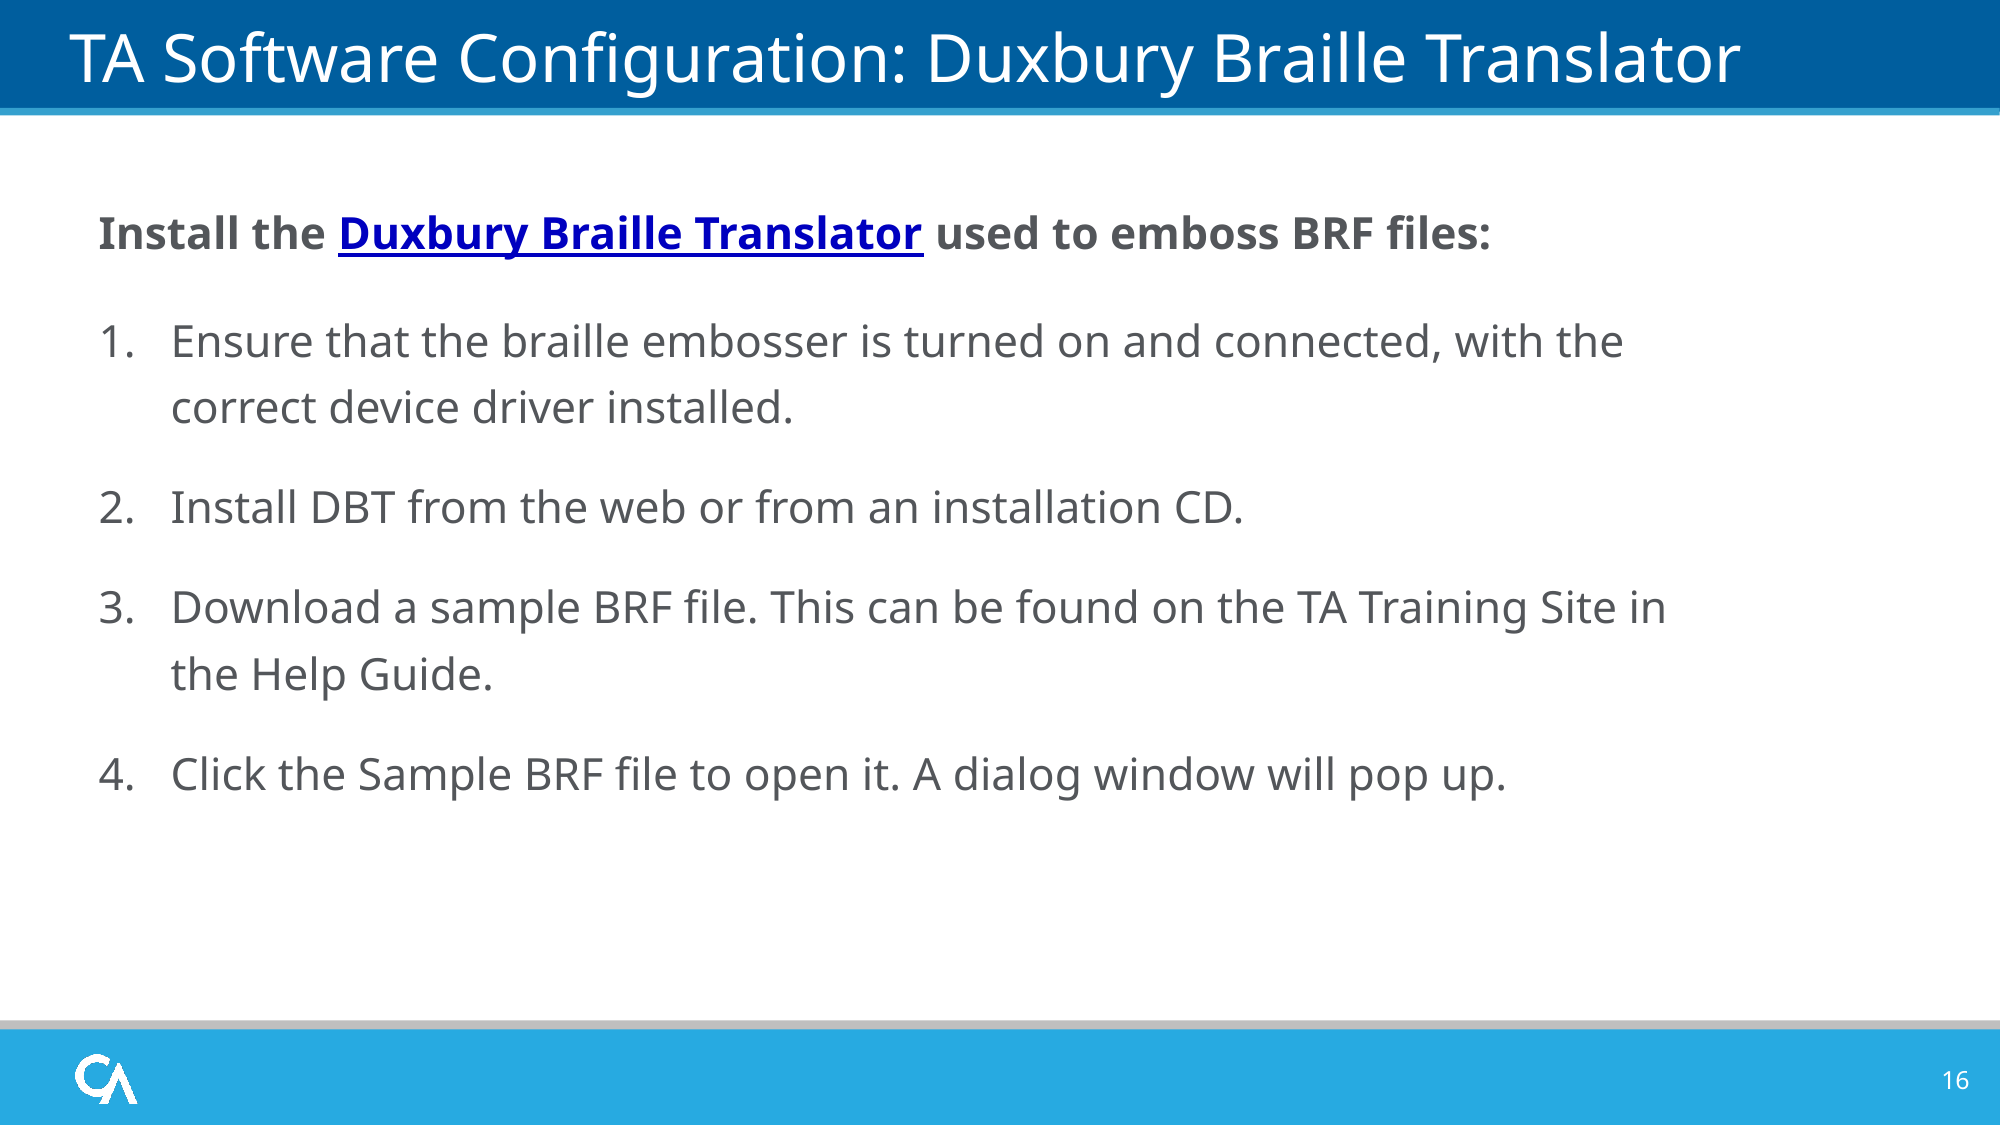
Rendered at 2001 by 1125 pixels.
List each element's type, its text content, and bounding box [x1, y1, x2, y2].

text_box 16 [1899, 1057, 1985, 1111]
title TA Software Configuration: Duxbury Braille Translator [69, 10, 1878, 96]
list Install the Duxbury Braille Translator used to emboss BRF files: Ensure that the braille embosser is turned on and connected, with the correct device driver installed. Install DBT from the web or from an installation CD. Download a sample BRF file. This can be found on the TA Training Site in the Help Guide. Click the Sample BRF file to open it. A dialog window will pop up. [98, 190, 1701, 803]
picture [75, 1054, 138, 1104]
